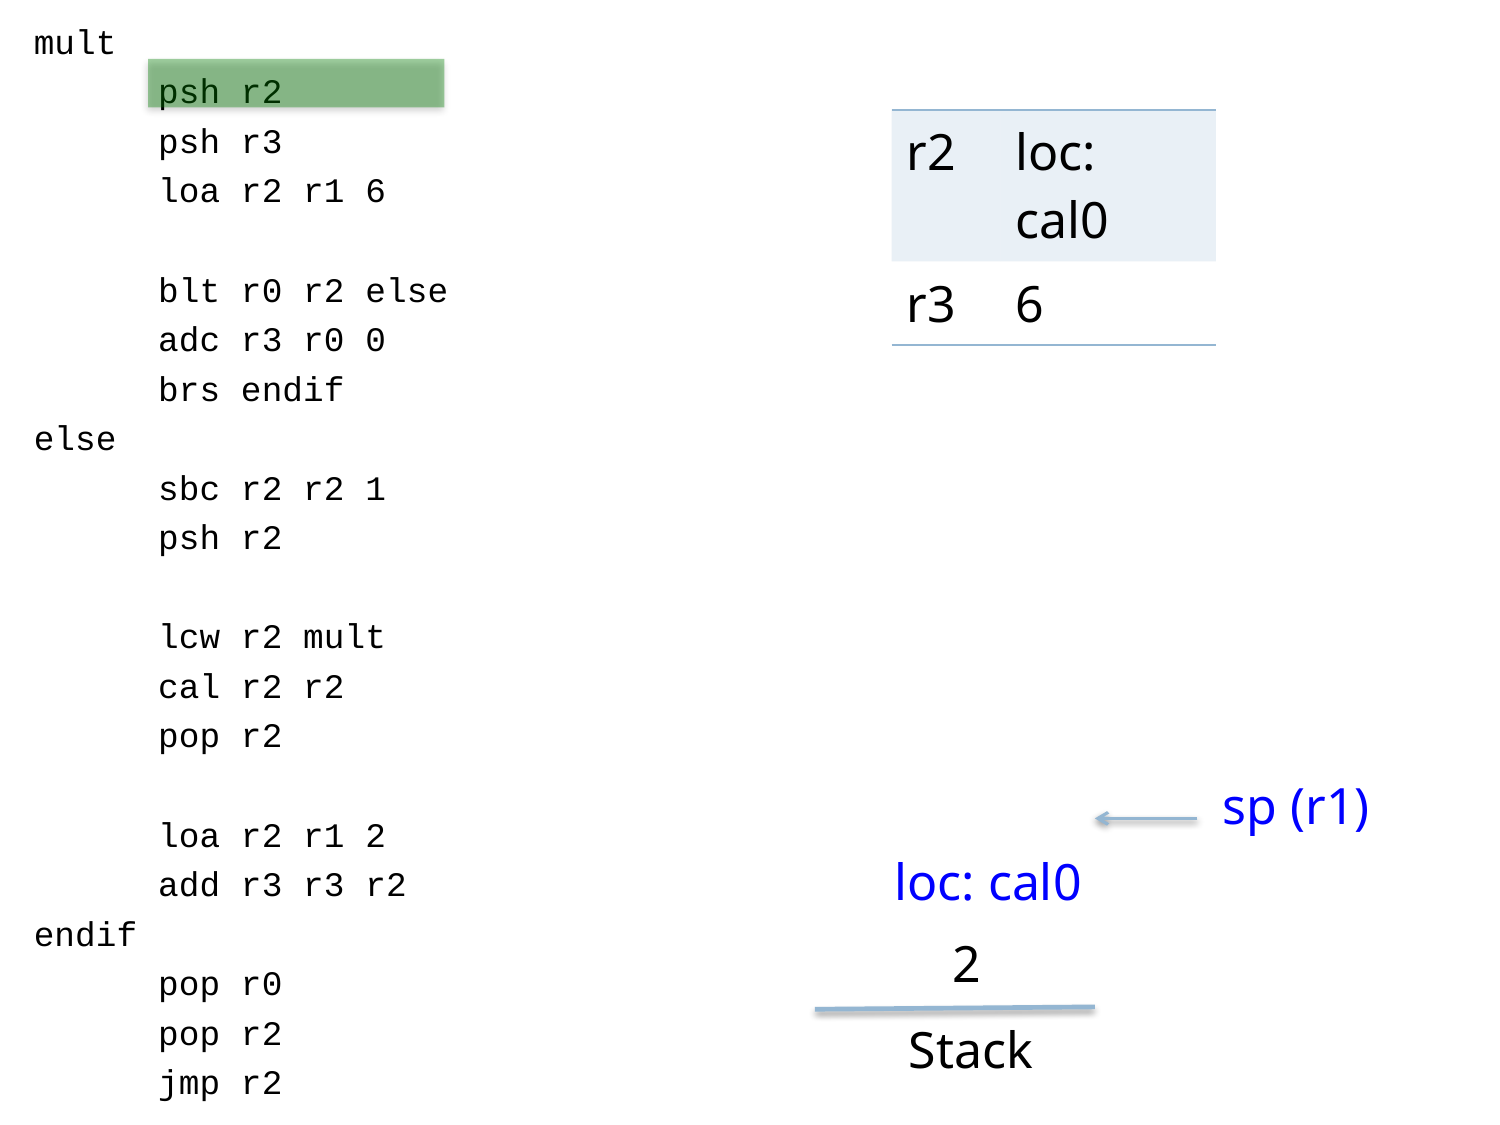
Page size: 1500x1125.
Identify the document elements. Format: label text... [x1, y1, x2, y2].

text_box mult psh r2 psh r3 loa r2 r1 6 blt r0 r2 else adc r3 r0 0 brs endif else sbc r2 r2 1 psh r2 lcw r2 mult cal r2 r2 pop r2 loa r2 r1 2 add r3 r3 r2 endif pop r0 pop r2 jmp r2 [18, 12, 750, 1125]
table_cell r3 [892, 261, 1001, 344]
text_box Stack [893, 1020, 1048, 1087]
table_cell 6 [1001, 261, 1216, 344]
text_box 2 [937, 924, 996, 1000]
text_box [1094, 766, 1377, 844]
text_box loc: cal0 [879, 843, 1097, 918]
text_box [147, 58, 445, 108]
table_header loc: cal0 [1001, 111, 1216, 261]
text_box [814, 1006, 1096, 1010]
table_header r2 [892, 111, 1001, 261]
